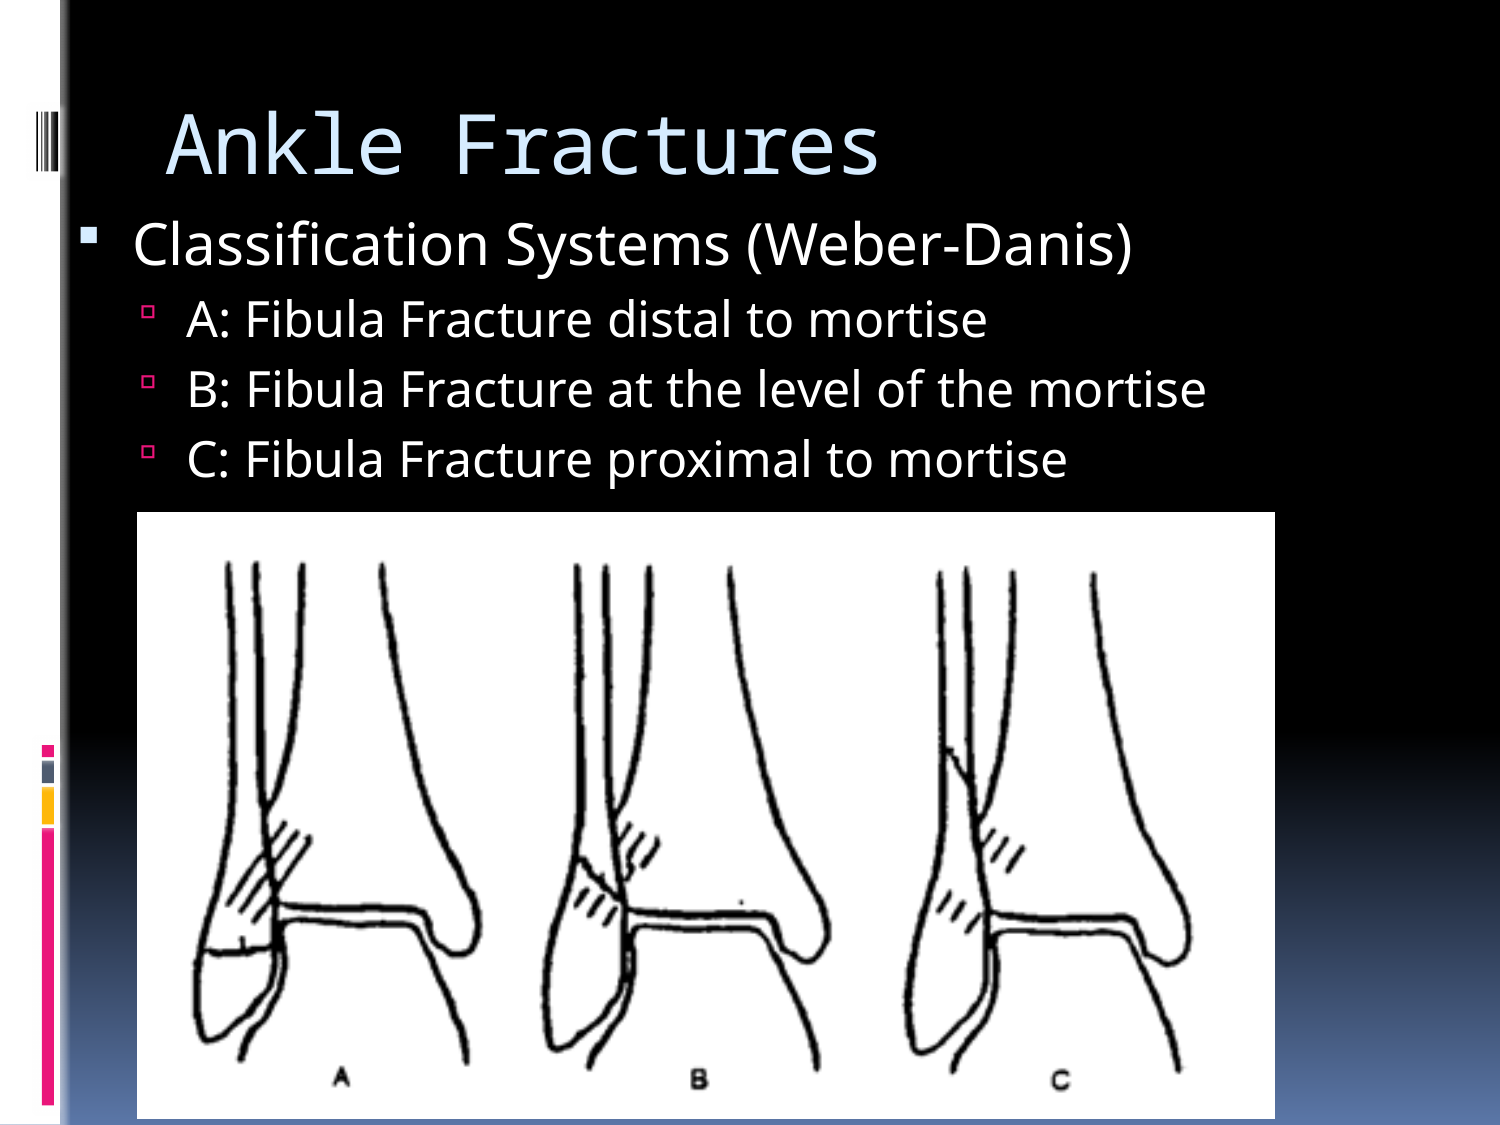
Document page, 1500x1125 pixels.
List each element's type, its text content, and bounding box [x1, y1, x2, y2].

list Classification Systems (Weber-Danis) A: Fibula Fracture distal to mortise B: Fibula Fracture at the level of the mortise C: Fibula Fracture proximal to mortise [50, 200, 1313, 850]
title Ankle Fractures [150, 83, 1425, 234]
picture [136, 511, 1276, 1120]
